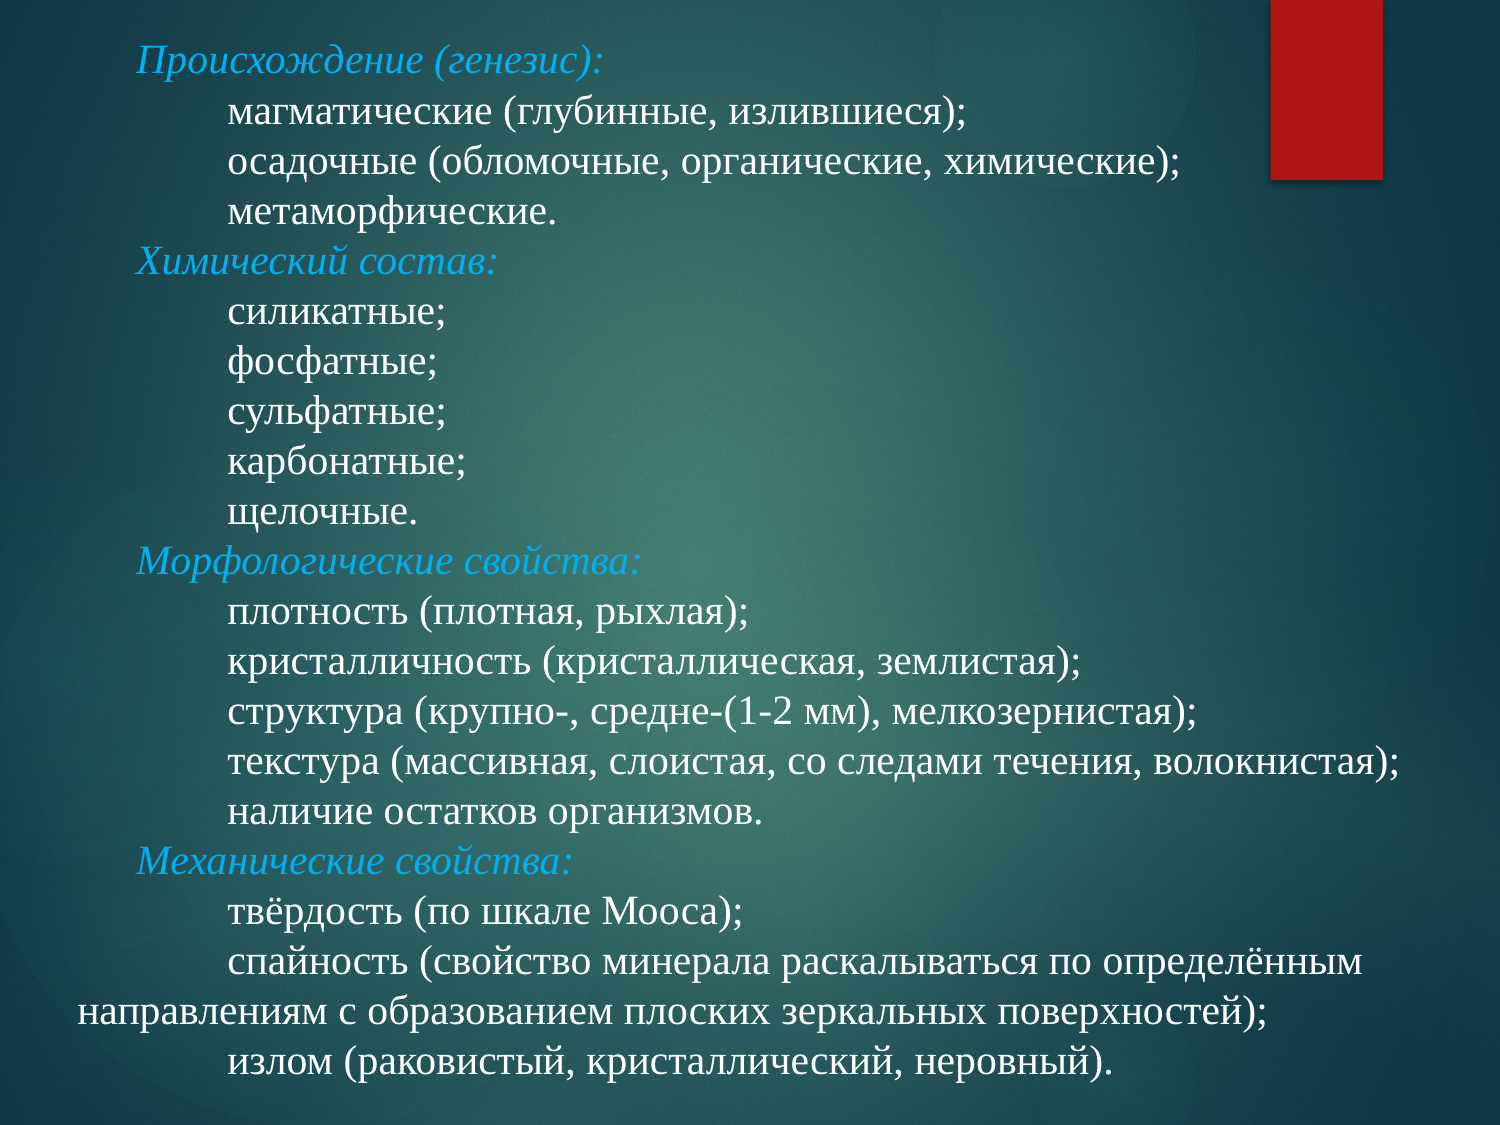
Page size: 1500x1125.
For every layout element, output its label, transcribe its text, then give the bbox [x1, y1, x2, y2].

text_box Происхождение (генезис): магматические (глубинные, излившиеся); осадочные (обломочные, органические, химические); метаморфические. Химический состав: силикатные; фосфатные; сульфатные; карбонатные; щелочные. Морфологические свойства: плотность (плотная, рыхлая); кристалличность (кристаллическая, землистая); структура (крупно-, средне-(1-2 мм), мелкозернистая); текстура (массивная, слоистая, со следами течения, волокнистая); наличие остатков организмов. Механические свойства: твёрдость (по шкале Мооса); спайность (свойство минерала раскалываться по определённым направлениям с образованием плоских зеркальных поверхностей); излом (раковистый, кристаллический, неровный). [62, 24, 1450, 1091]
